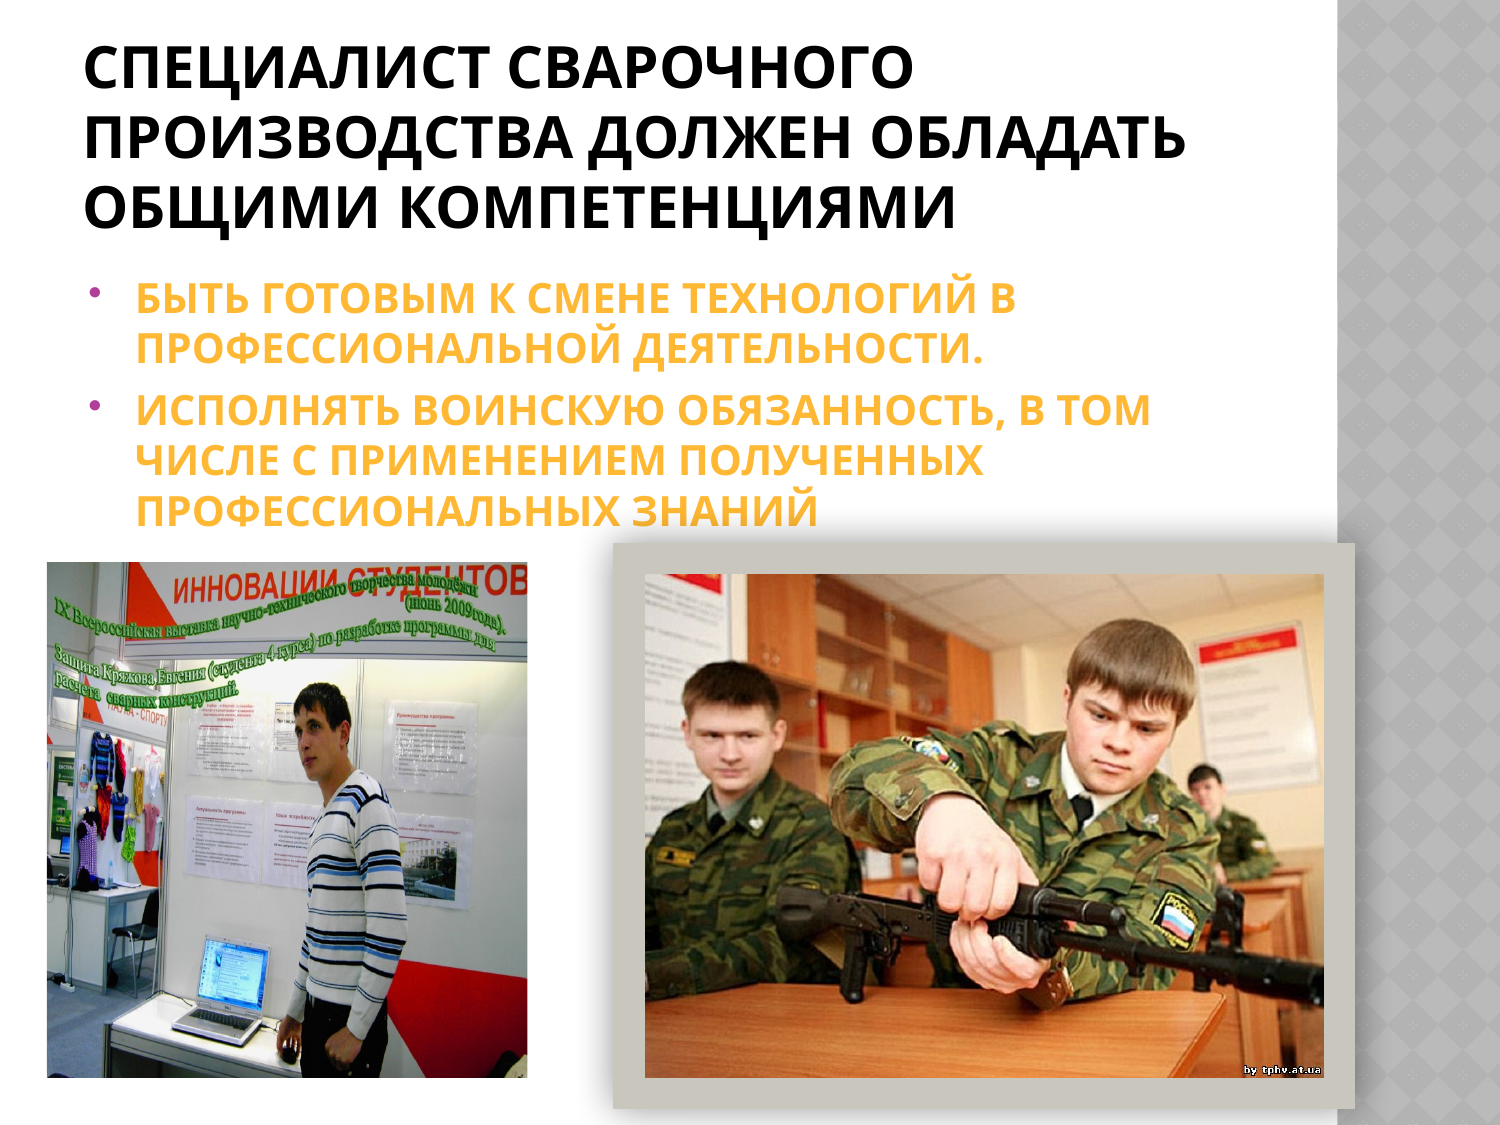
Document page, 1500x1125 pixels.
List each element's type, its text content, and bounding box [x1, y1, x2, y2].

picture [644, 573, 1325, 1079]
list Быть готовым к смене технологий в профессиональной деятельности. Исполнять воинскую обязанность, в том числе с применением полученных профессиональных знаний [75, 264, 1263, 1059]
title Специалист сварочного производства должен обладать общими компетенциями [75, 52, 1263, 240]
picture [46, 562, 528, 1079]
